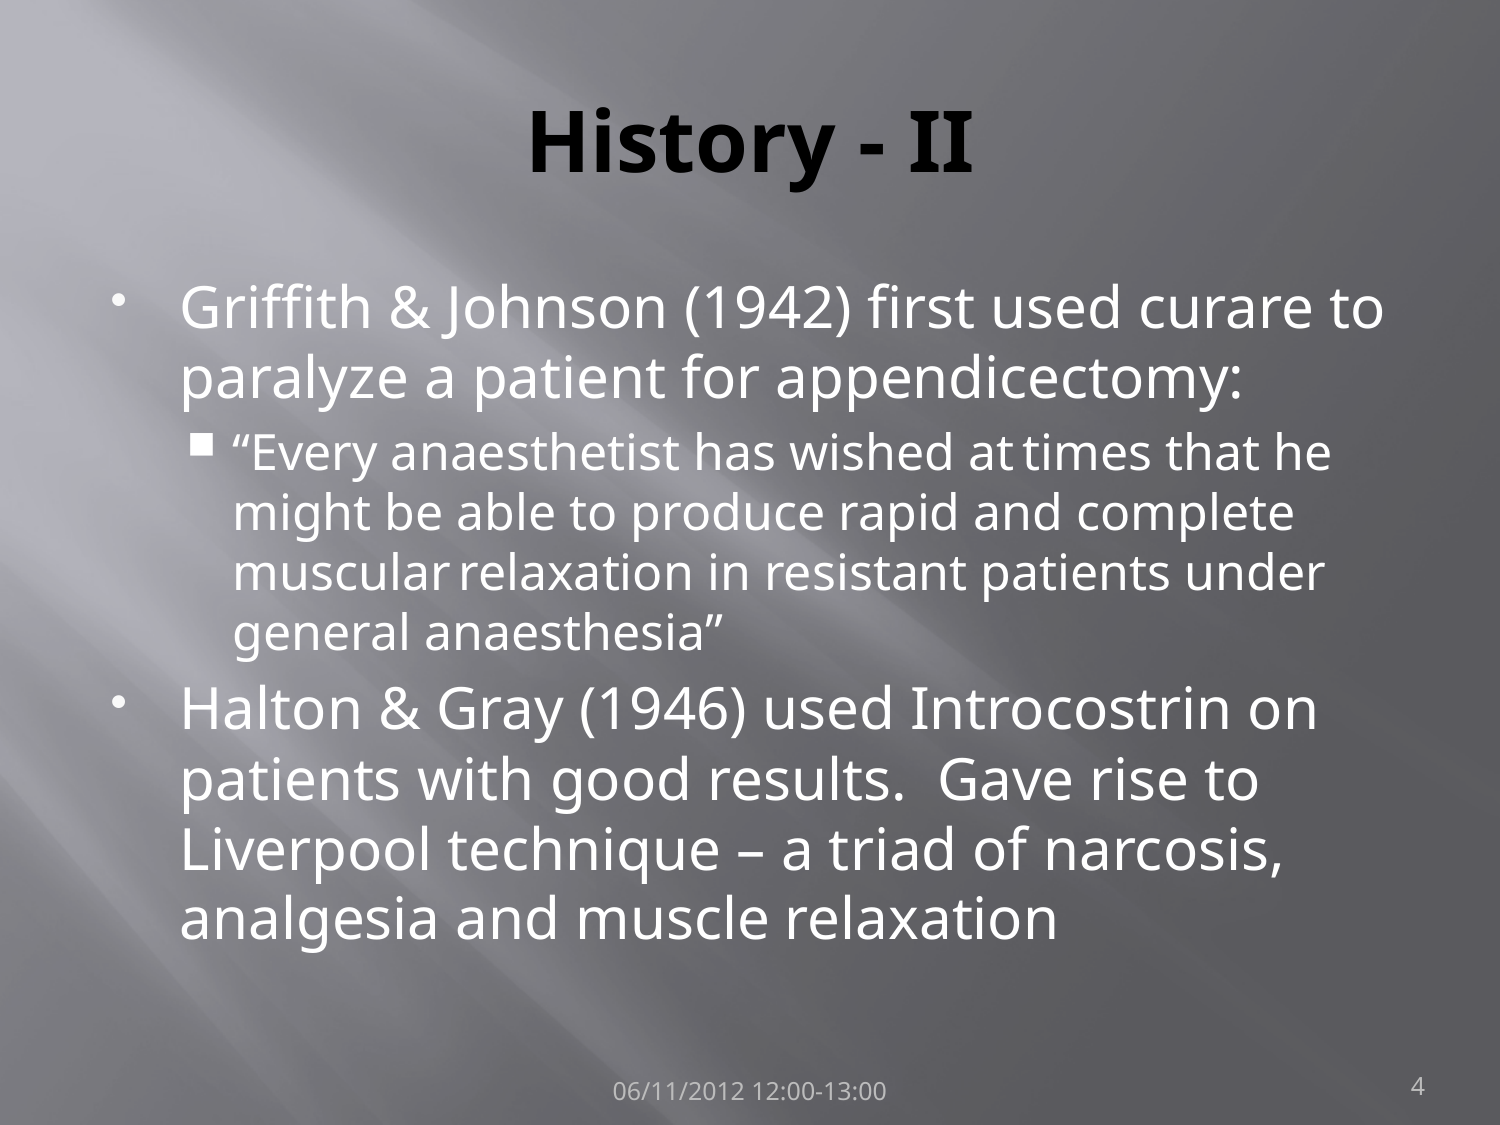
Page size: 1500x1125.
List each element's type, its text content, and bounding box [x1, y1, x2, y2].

title History - II [75, 45, 1425, 233]
footer 06/11/2012 12:00-13:00 [512, 1052, 988, 1113]
slide_number 4 [1299, 1052, 1425, 1113]
list Griffith & Johnson (1942) first used curare to paralyze a patient for appendicectomy: “Every anaesthetist has wished at times that he might be able to produce rapid and complete muscular relaxation in resistant patients under general anaesthesia” Halton & Gray (1946) used Introcostrin on patients with good results. Gave rise to Liverpool technique – a triad of narcosis, analgesia and muscle relaxation [75, 262, 1425, 1035]
